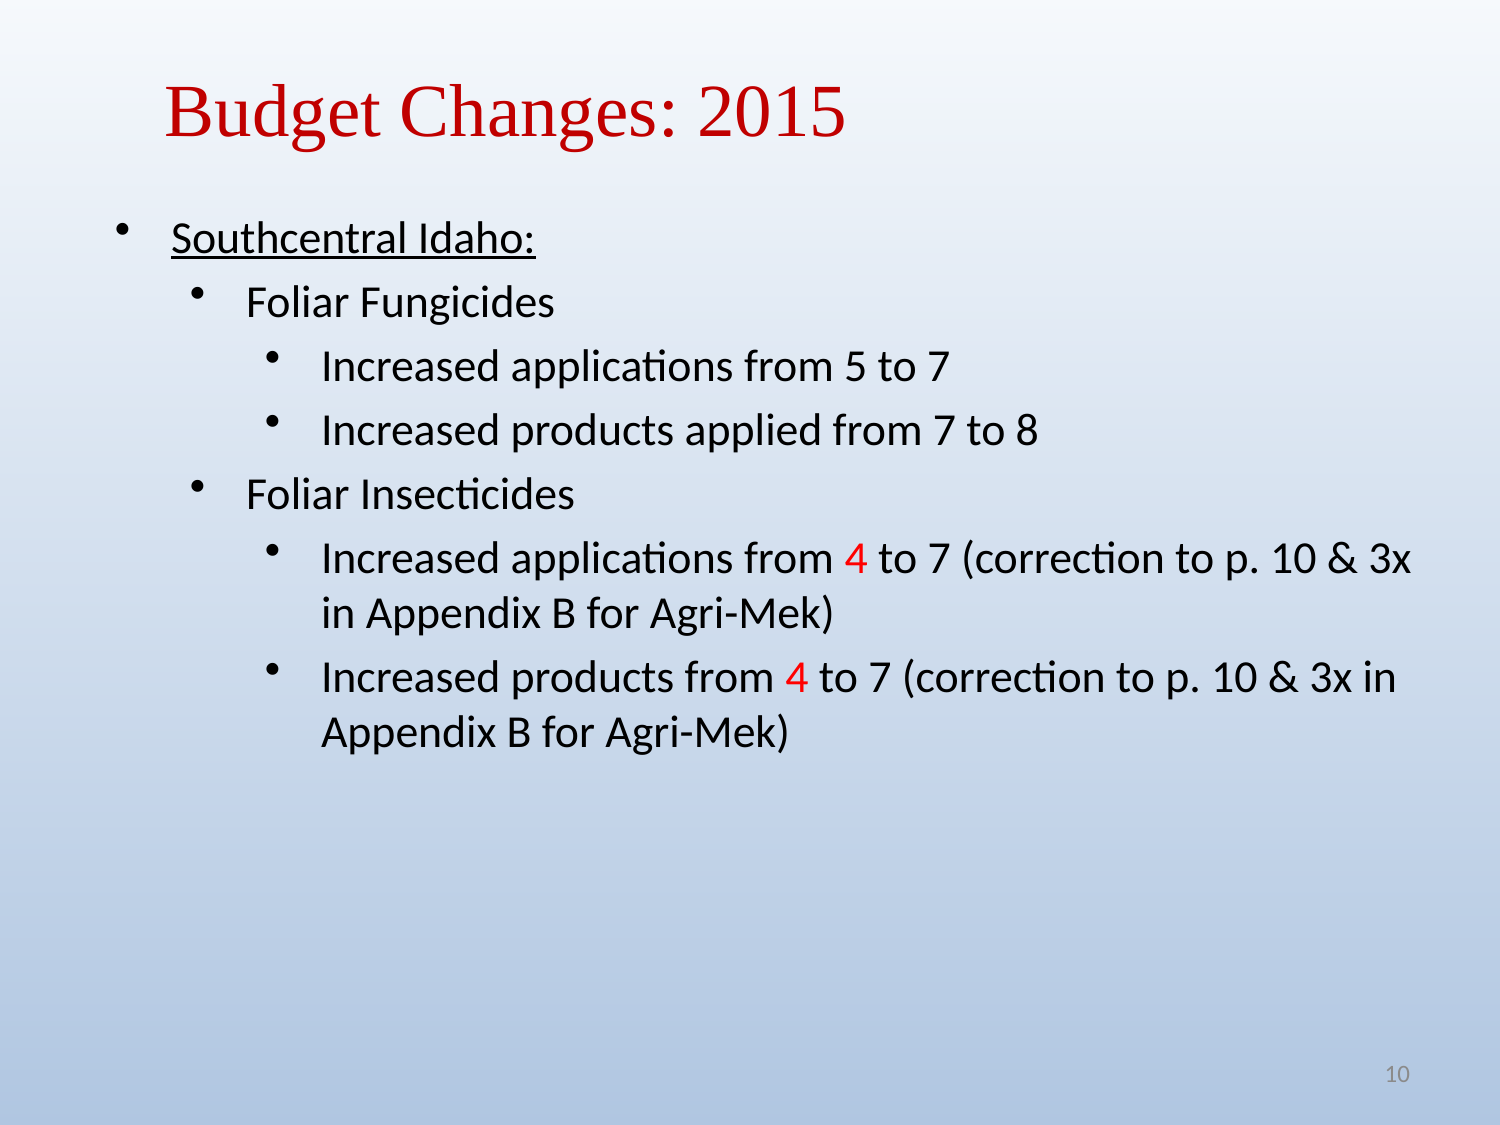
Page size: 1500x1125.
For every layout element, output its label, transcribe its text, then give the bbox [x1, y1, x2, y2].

slide_number 10 [1074, 1042, 1425, 1103]
text_box Budget Changes: 2015 [150, 54, 1313, 159]
text_box Southcentral Idaho: Foliar Fungicides Increased applications from 5 to 7 Increased products applied from 7 to 8 Foliar Insecticides Increased applications from 4 to 7 (correction to p. 10 & 3x in Appendix B for Agri-Mek) Increased products from 4 to 7 (correction to p. 10 & 3x in Appendix B for Agri-Mek) [24, 199, 1456, 950]
